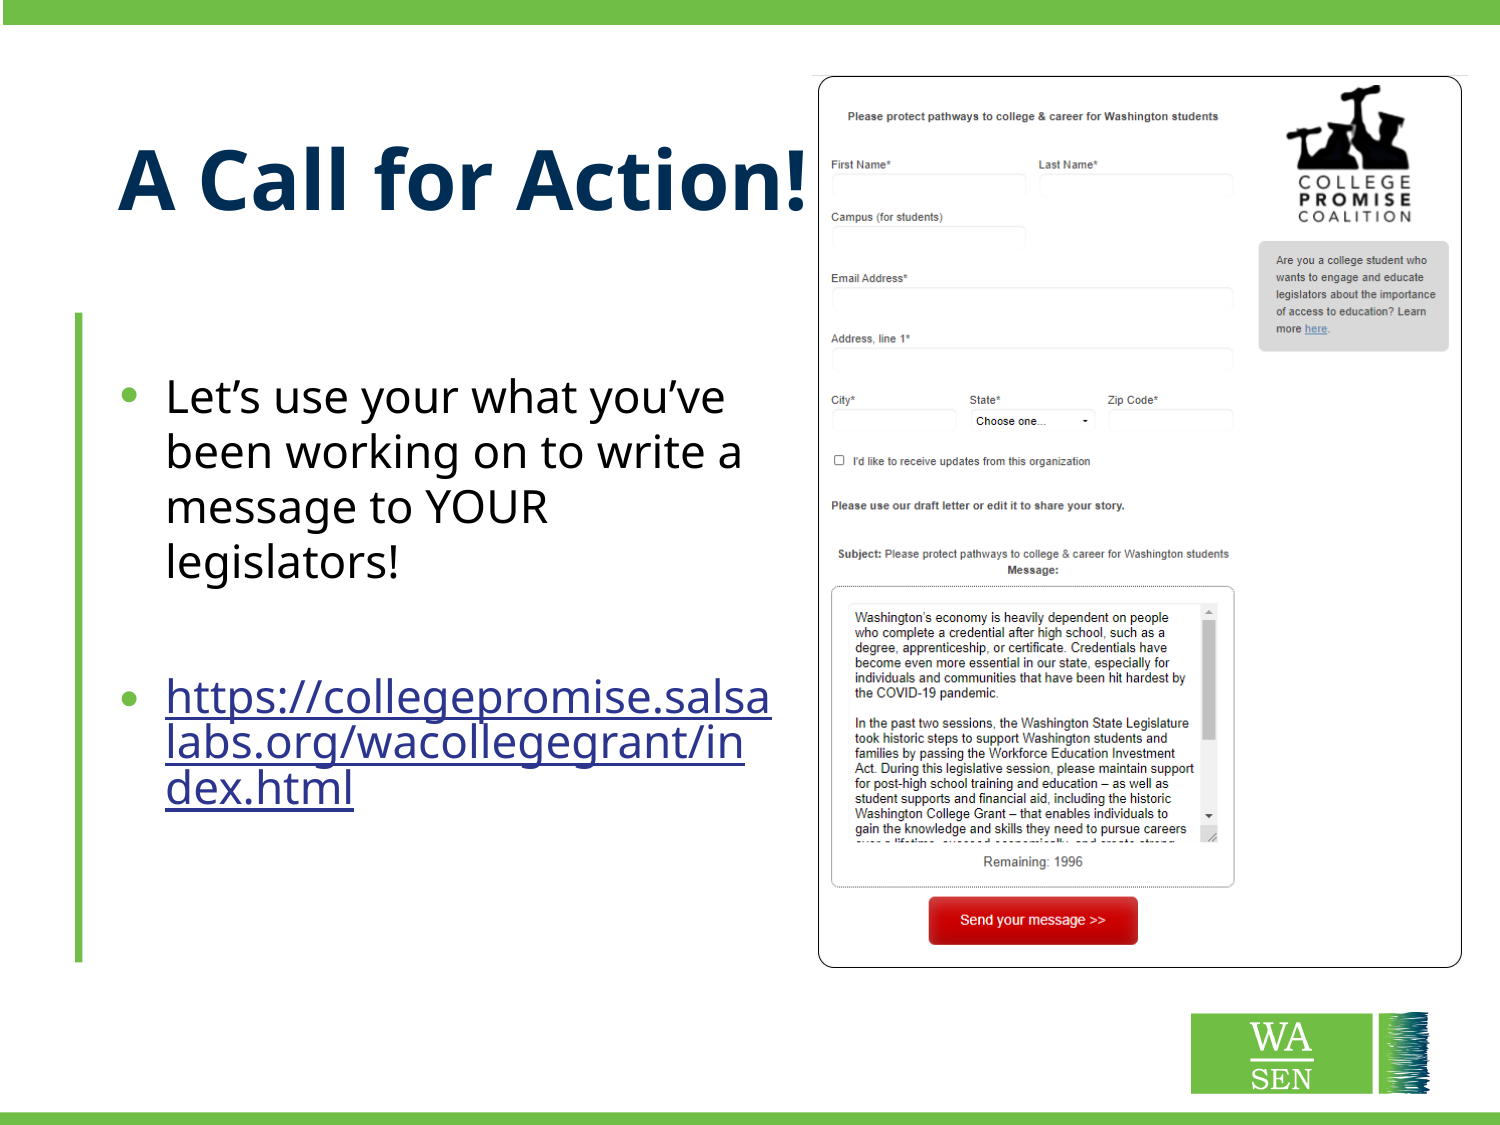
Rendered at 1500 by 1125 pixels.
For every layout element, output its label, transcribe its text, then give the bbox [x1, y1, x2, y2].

picture [1420, 1012, 1430, 1094]
title A Call for Action! [103, 75, 812, 293]
picture [812, 74, 1468, 972]
list Let’s use your what you’ve been working on to write a message to YOUR legislators! https://collegepromise.salsalabs.org/wacollegegrant/index.html [103, 292, 788, 925]
picture [1191, 1012, 1422, 1094]
